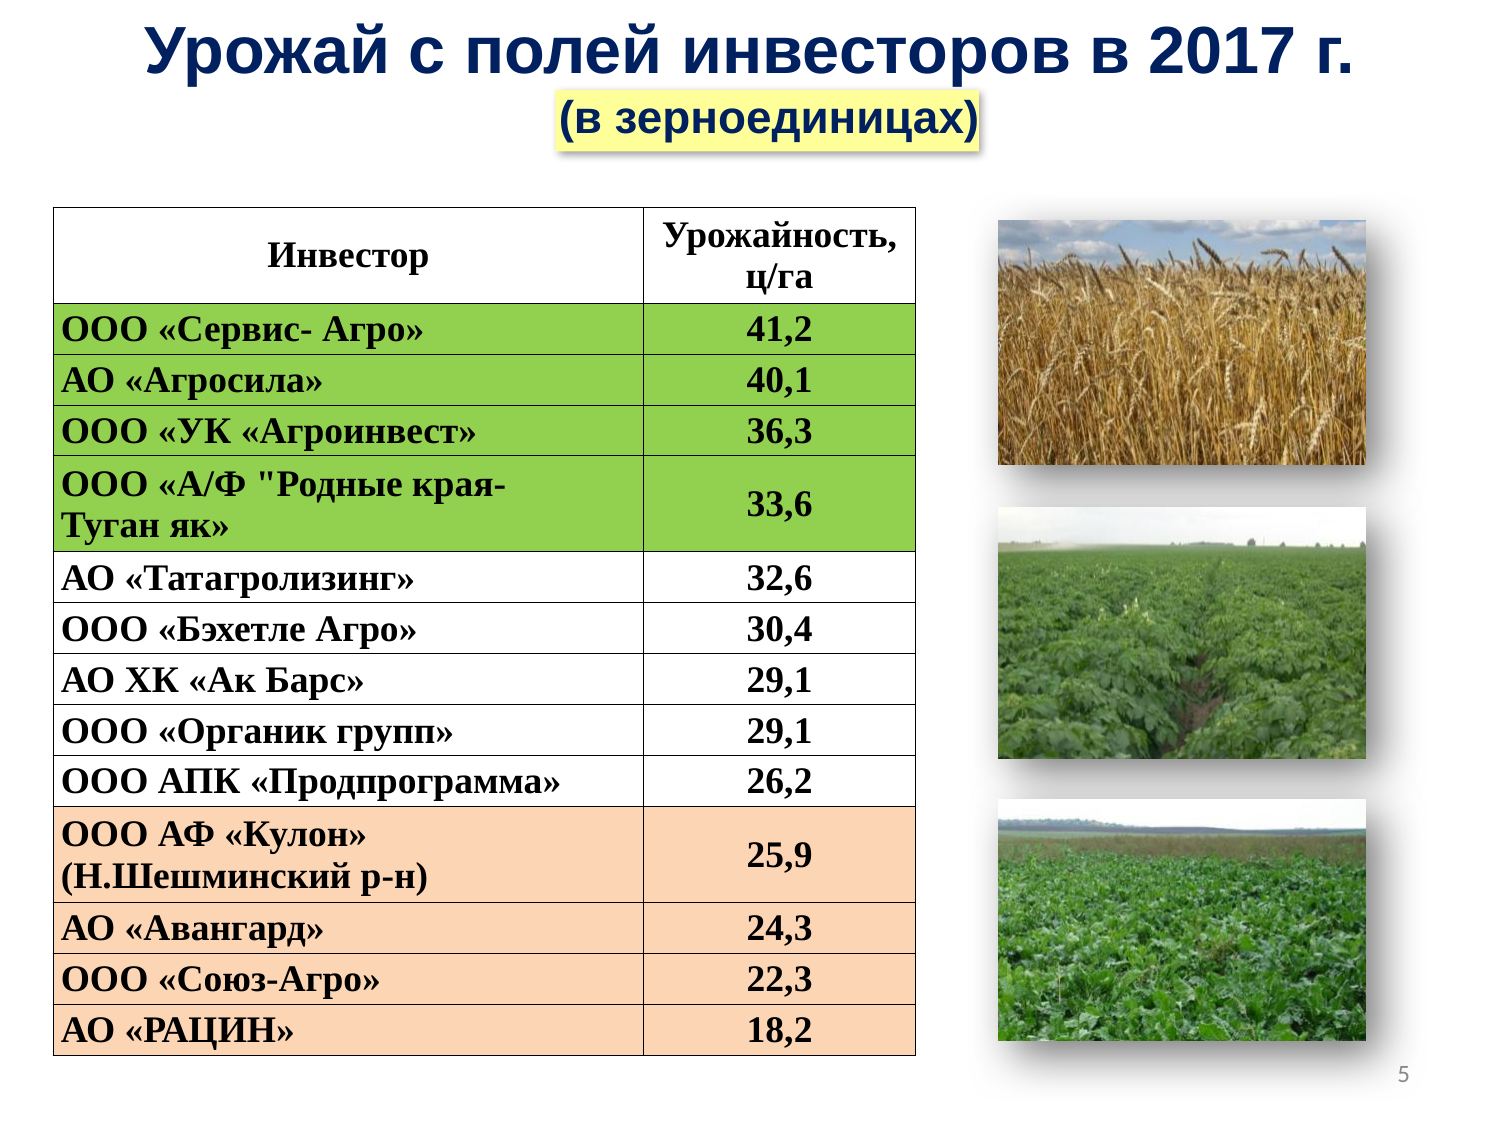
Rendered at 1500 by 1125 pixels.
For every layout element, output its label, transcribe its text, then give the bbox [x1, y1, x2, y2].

table_cell ООО «Сервис- Агро» [54, 297, 643, 343]
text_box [997, 220, 1366, 1042]
table_cell ООО АПК «Продпрограмма» [54, 718, 643, 764]
table_cell ООО «А/Ф "Родные края- Туган як» [54, 439, 643, 527]
table_cell 26,2 [644, 718, 915, 764]
table_cell 25,9 [644, 765, 915, 853]
table_cell 18,2 [644, 949, 915, 996]
table_cell 29,1 [644, 623, 915, 670]
table_cell АО «Агросила» [54, 344, 643, 391]
table_cell АО «Авангард» [54, 854, 643, 901]
slide_number 5 [1074, 1042, 1425, 1103]
table_cell ООО «УК «Агроинвест» [54, 392, 643, 438]
table_cell 41,2 [644, 297, 915, 343]
table_cell АО «Татагролизинг» [54, 528, 643, 575]
table_cell ООО «Бэхетле Агро» [54, 576, 643, 622]
table_header Урожайность, ц/га [644, 208, 915, 296]
table_cell 24,3 [644, 854, 915, 901]
table_cell 30,4 [644, 576, 915, 622]
table_cell ООО «Органик групп» [54, 671, 643, 717]
table_cell ООО «Союз-Агро» [54, 902, 643, 948]
table_cell 40,1 [644, 344, 915, 391]
table_cell 36,3 [644, 392, 915, 438]
table_cell 29,1 [644, 671, 915, 717]
table_cell ООО АФ «Кулон» (Н.Шешминский р-н) [54, 765, 643, 853]
table_cell 33,6 [644, 439, 915, 527]
table_cell АО ХК «Ак Барс» [54, 623, 643, 670]
table_cell 22,3 [644, 902, 915, 948]
table_header Инвестор [54, 208, 643, 296]
table_cell 32,6 [644, 528, 915, 575]
table_cell АО «РАЦИН» [54, 949, 643, 996]
text_box Урожай с полей инвесторов в 2017 г. (в зерноединицах) [91, 0, 1409, 150]
